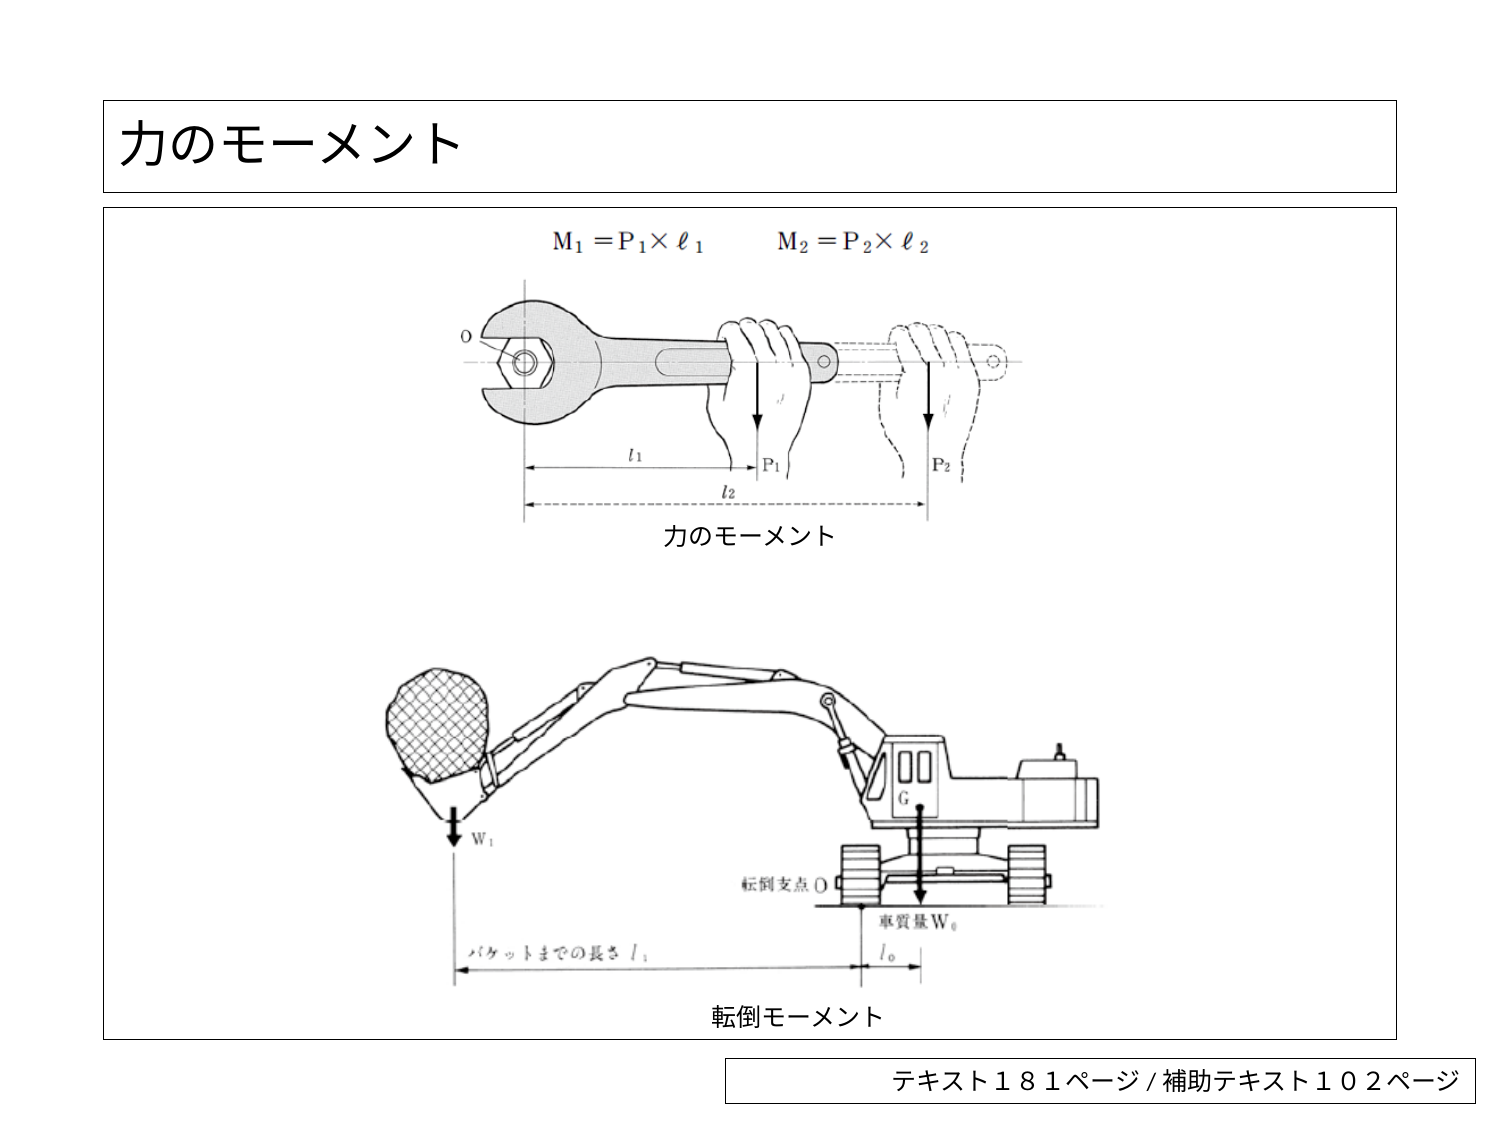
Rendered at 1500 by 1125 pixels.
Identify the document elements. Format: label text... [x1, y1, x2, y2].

title 力のモーメント [103, 100, 1397, 193]
picture [460, 220, 1040, 525]
text_box [103, 207, 1397, 1040]
picture [374, 646, 1125, 999]
text_box テキスト１８１ページ/補助テキスト１０２ページ [725, 1058, 1476, 1104]
text_box 転倒モーメント [676, 999, 922, 1039]
